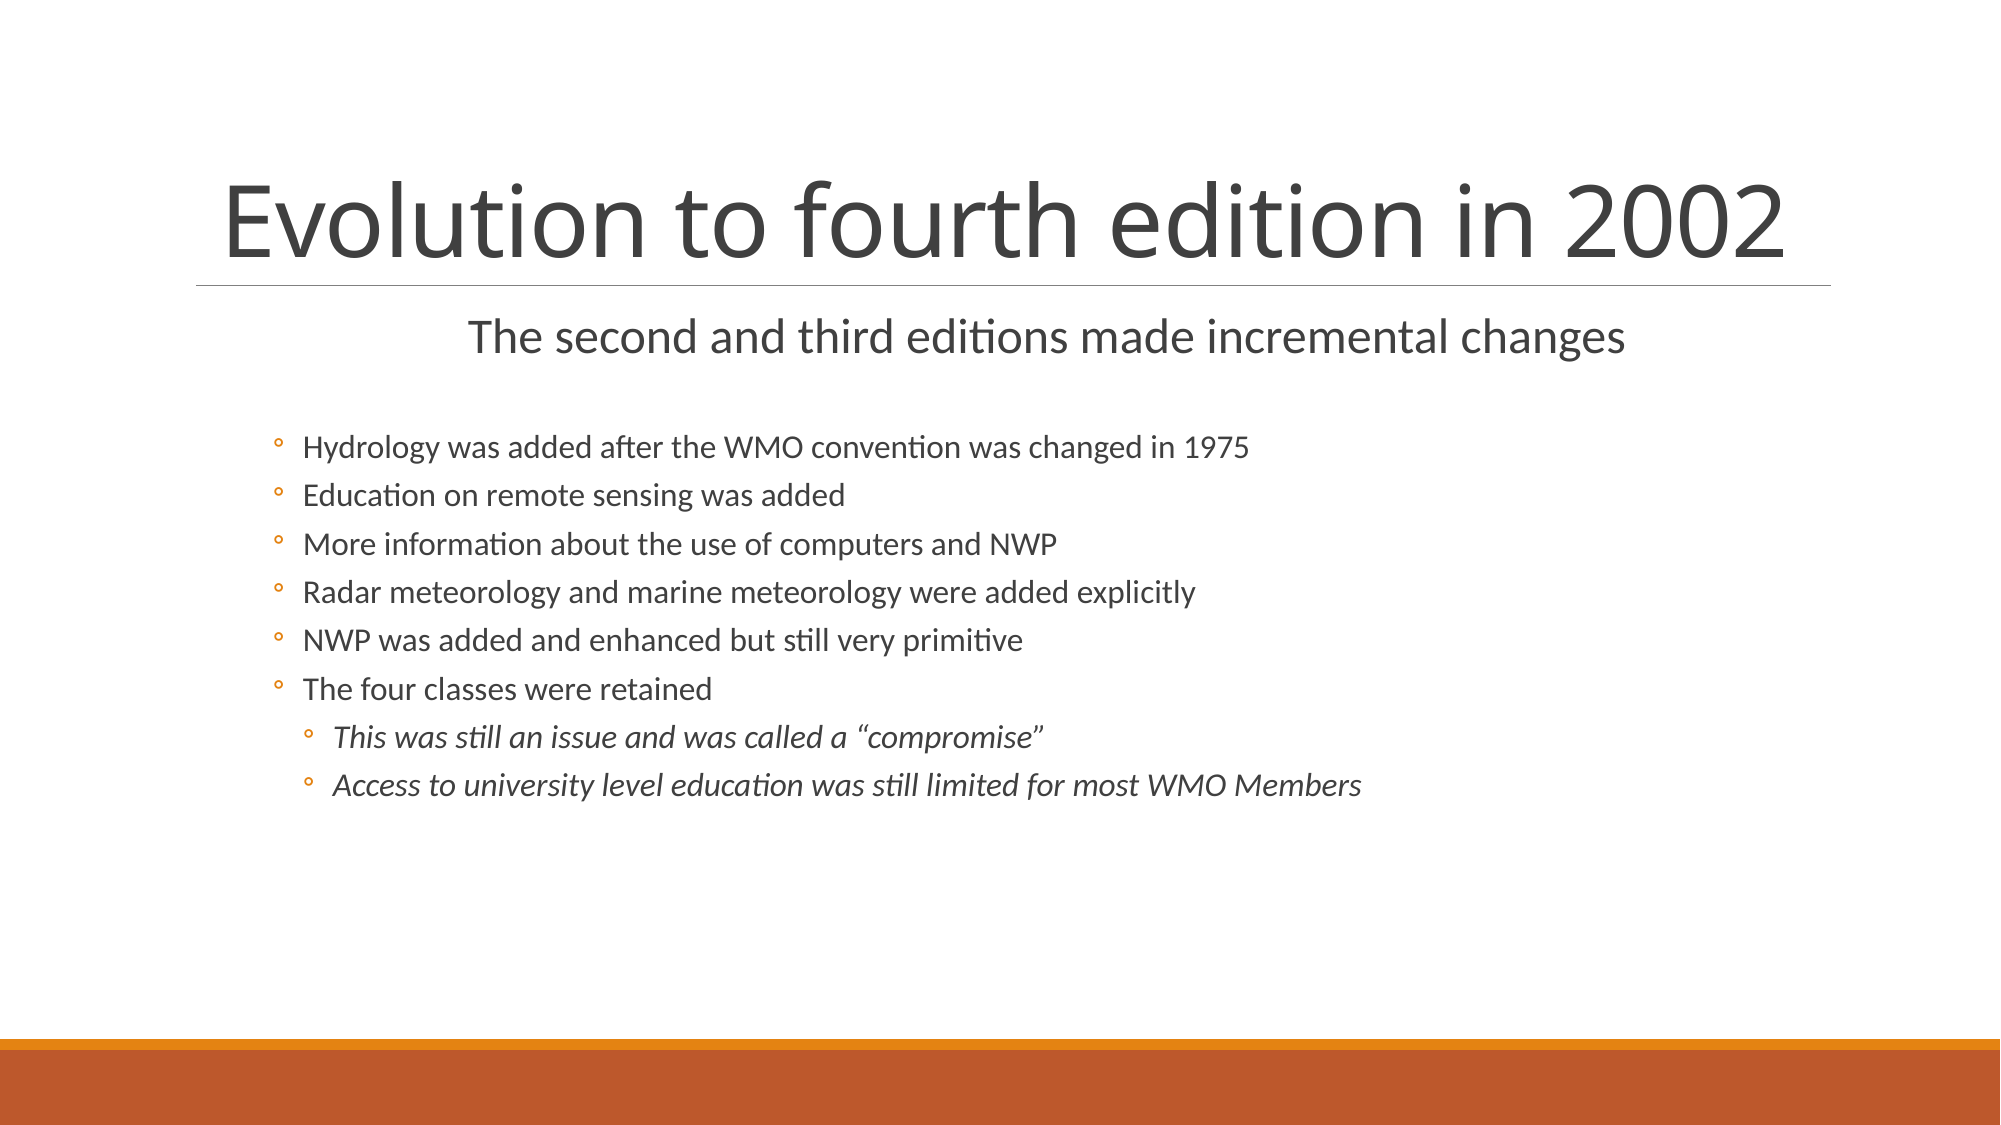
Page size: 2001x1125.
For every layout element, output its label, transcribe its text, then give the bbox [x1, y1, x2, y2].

list The second and third editions made incremental changes Hydrology was added after the WMO convention was changed in 1975 Education on remote sensing was added More information about the use of computers and NWP Radar meteorology and marine meteorology were added explicitly NWP was added and enhanced but still very primitive The four classes were retained This was still an issue and was called a “compromise” Access to university level education was still limited for most WMO Members [180, 302, 1830, 963]
title Evolution to fourth edition in 2002 [180, 47, 1830, 285]
